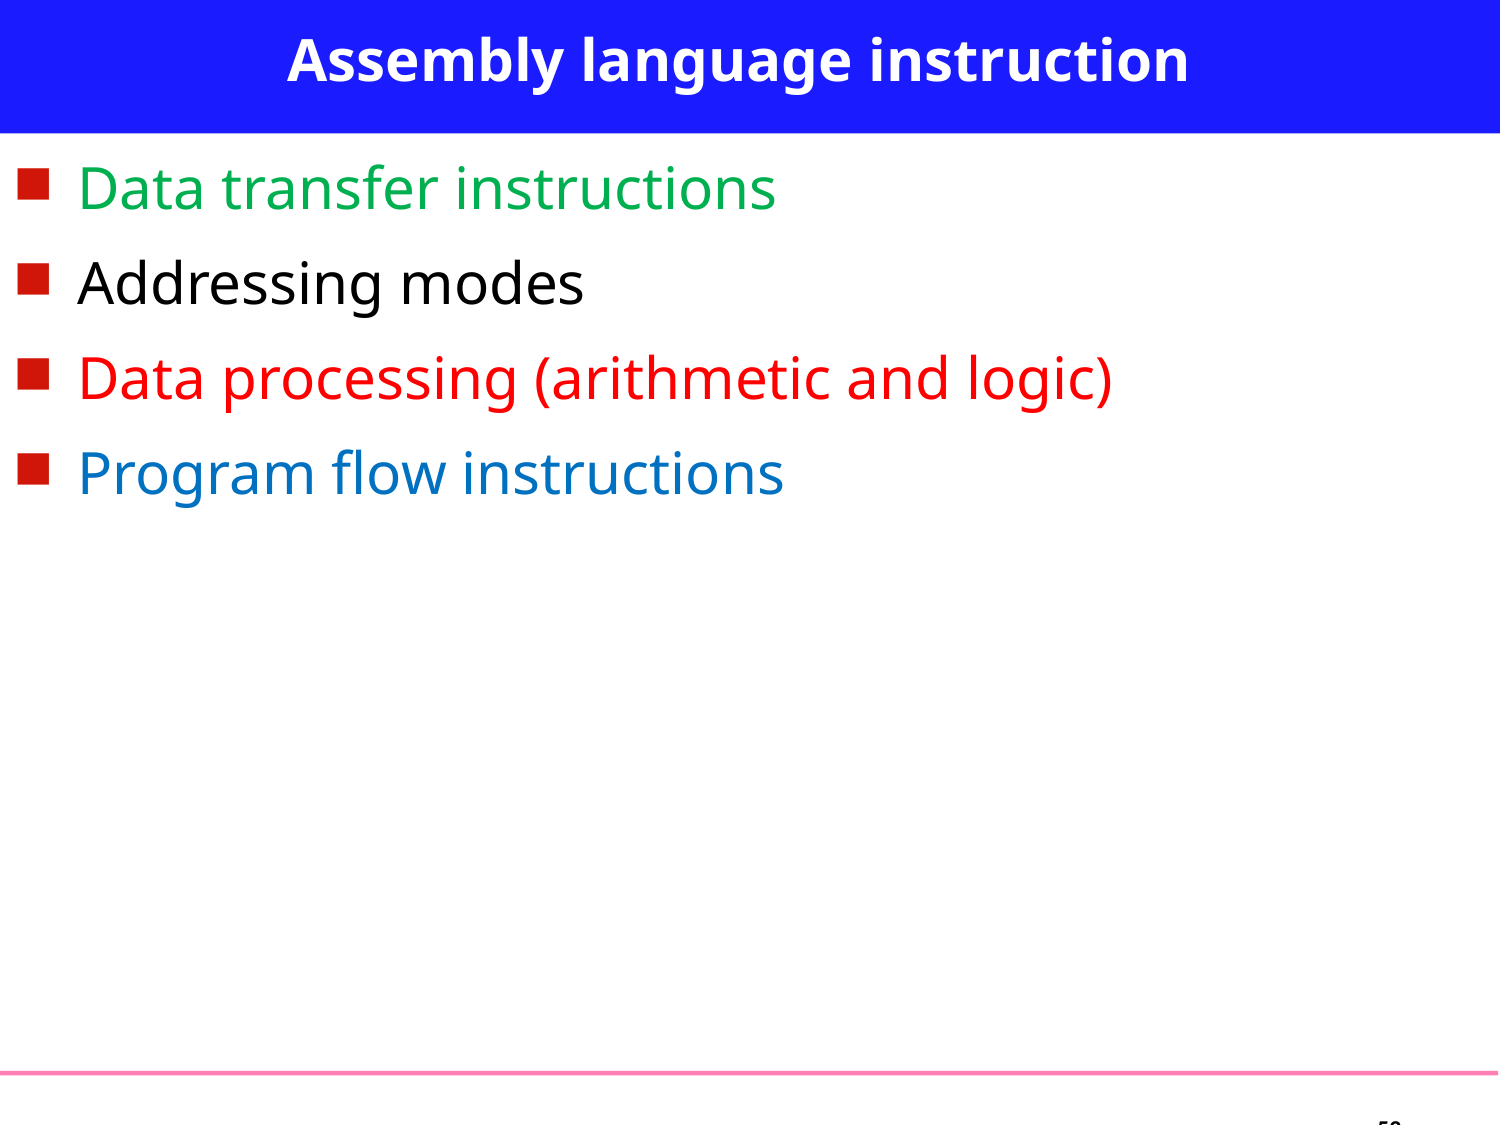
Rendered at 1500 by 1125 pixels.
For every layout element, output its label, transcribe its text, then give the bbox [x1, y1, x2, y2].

title Assembly language instruction [0, 0, 1500, 134]
list Data transfer instructions Addressing modes Data processing (arithmetic and logic) Program flow instructions [6, 143, 1499, 1067]
